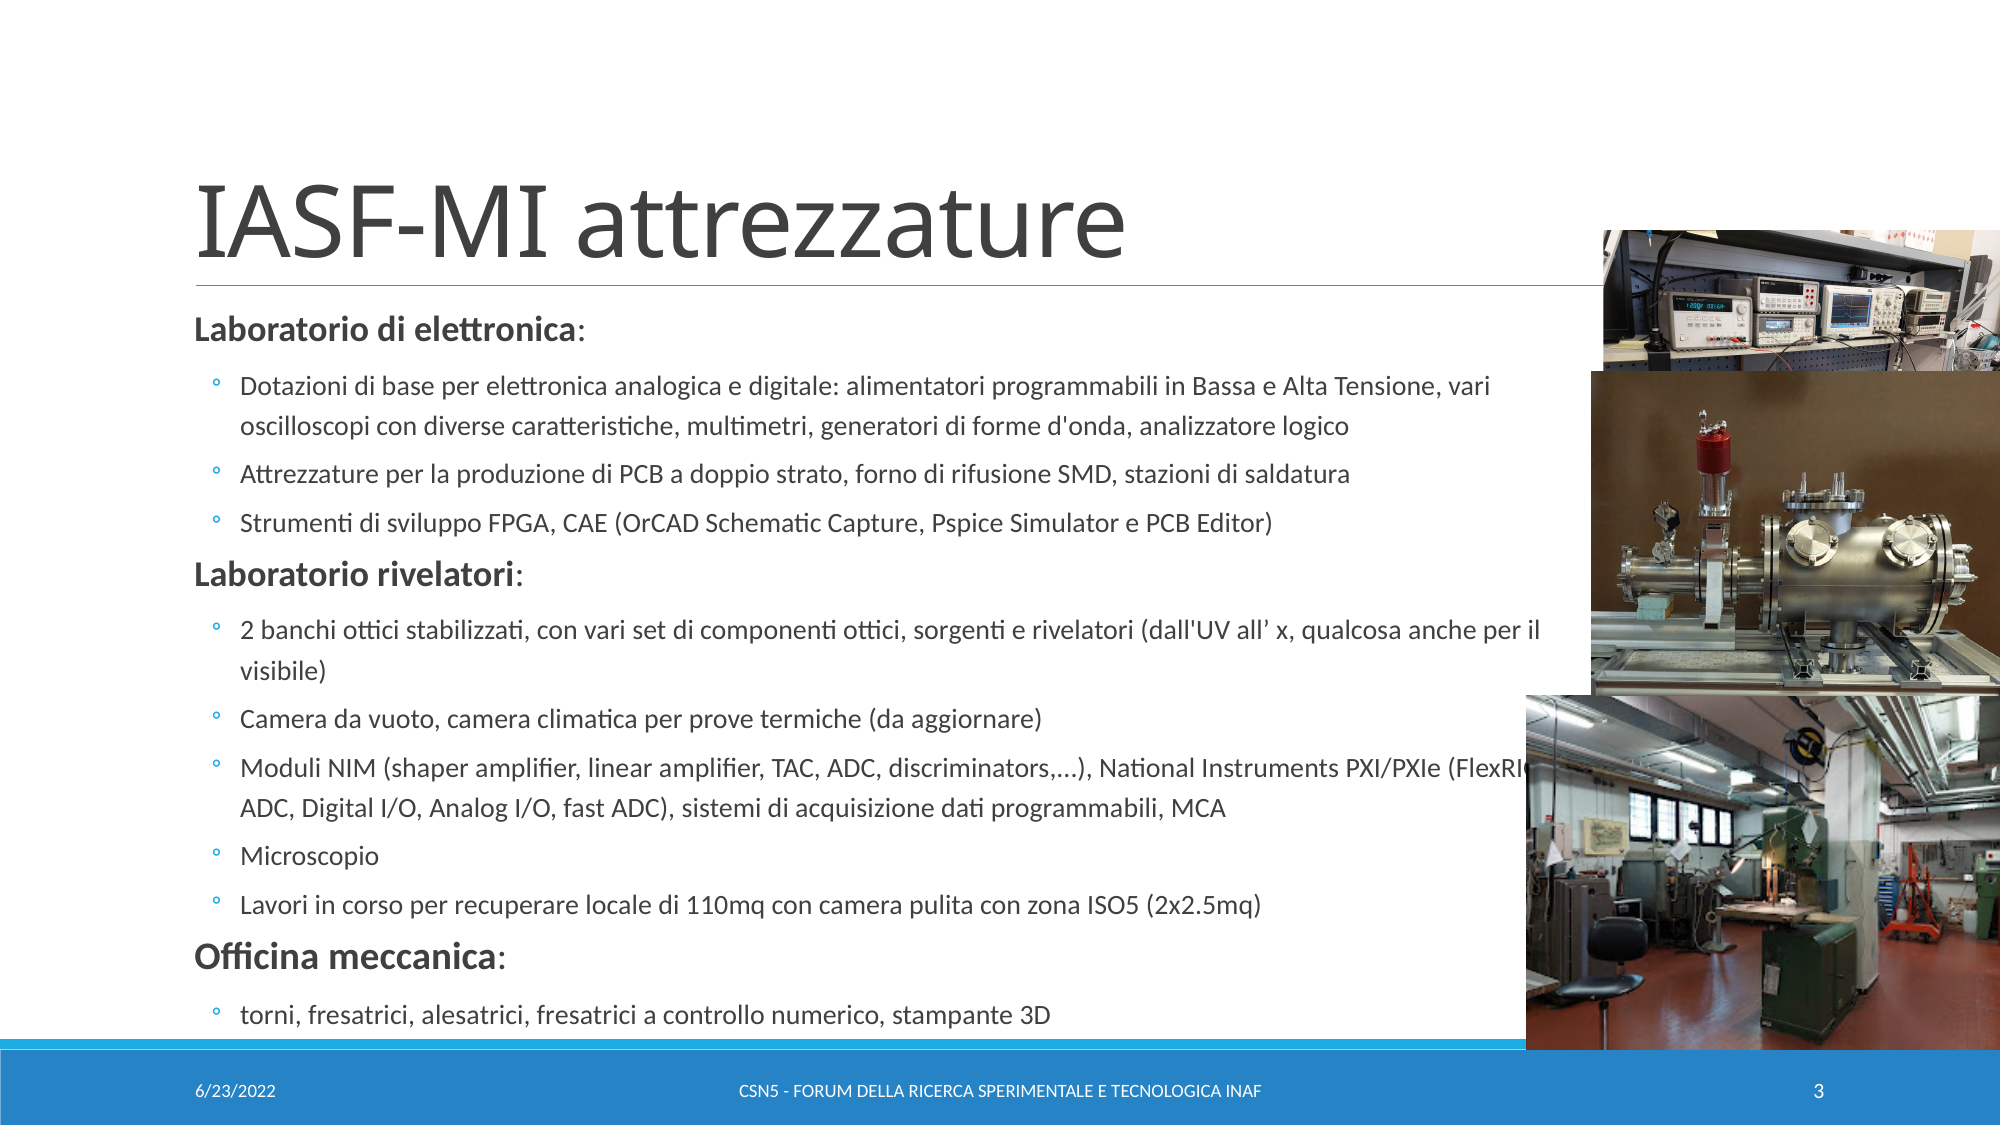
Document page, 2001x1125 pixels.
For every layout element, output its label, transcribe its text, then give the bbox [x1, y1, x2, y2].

title IASF-MI attrezzature [180, 47, 1830, 285]
footer CSN5 - Forum della ricerca sperimentale e tecnologica INAF [604, 1059, 1396, 1120]
slide_number 3 [1624, 1060, 1840, 1120]
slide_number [180, 1059, 586, 1120]
list Laboratorio di elettronica: Dotazioni di base per elettronica analogica e digitale: alimentatori programmabili in Bassa e Alta Tensione, vari oscilloscopi con diverse caratteristiche, multimetri, generatori di forme d'onda, analizzatore logico Attrezzature per la produzione di PCB a doppio strato, forno di rifusione SMD, stazioni di saldatura Strumenti di sviluppo FPGA, CAE (OrCAD Schematic Capture, Pspice Simulator e PCB Editor) Laboratorio rivelatori: 2 banchi ottici stabilizzati, con vari set di componenti ottici, sorgenti e rivelatori (dall'UV all’ x, qualcosa anche per il visibile) Camera da vuoto, camera climatica per prove termiche (da aggiornare) Moduli NIM (shaper amplifier, linear amplifier, TAC, ADC, discriminators,...), National Instruments PXI/PXIe (FlexRIO, ADC, Digital I/O, Analog I/O, fast ADC), sistemi di acquisizione dati programmabili, MCA Microscopio Lavori in corso per recuperare locale di 110mq con camera pulita con zona ISO5 (2x2.5mq) Officina meccanica: torni, fresatrici, alesatrici, fresatrici a controllo numerico, stampante 3D [180, 302, 1552, 1040]
picture [1526, 229, 2000, 1051]
